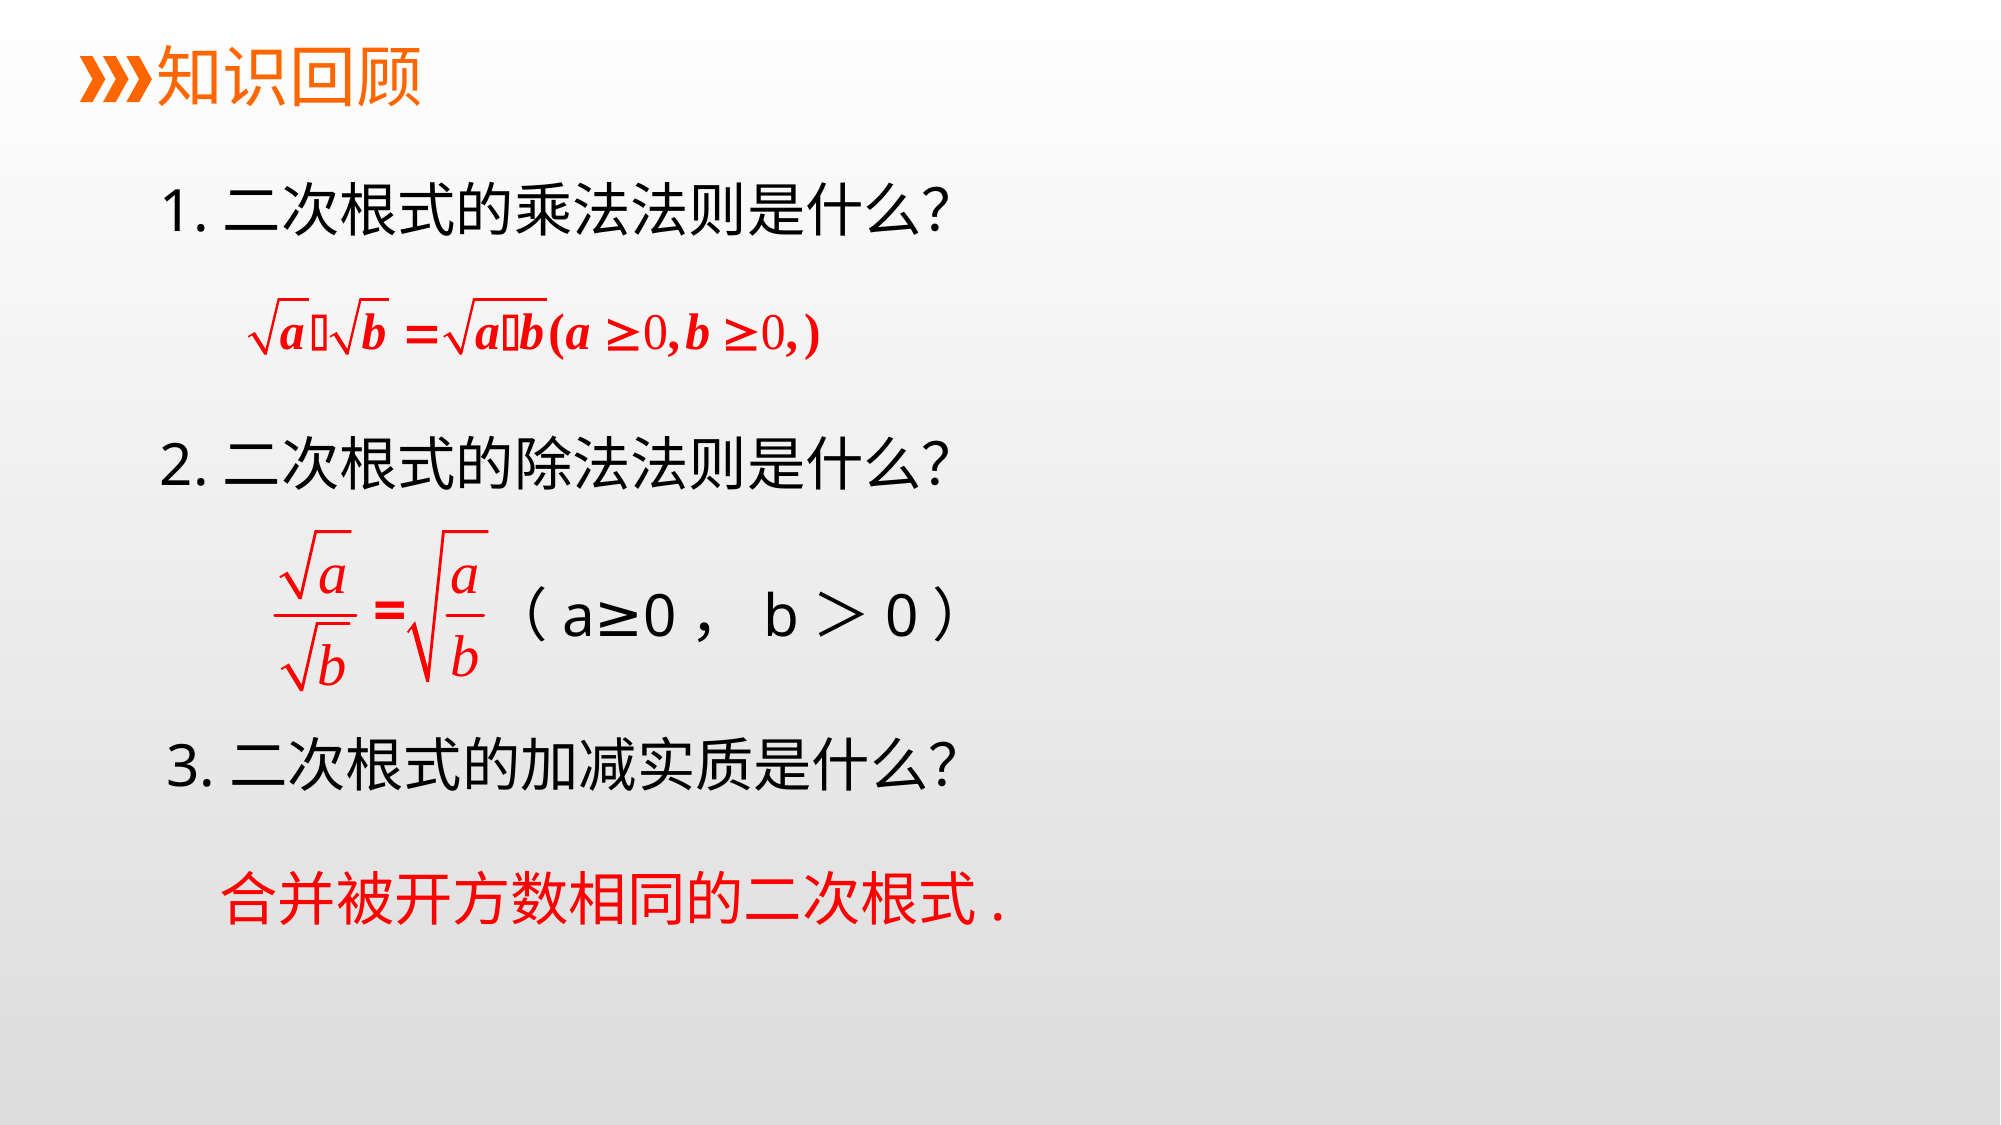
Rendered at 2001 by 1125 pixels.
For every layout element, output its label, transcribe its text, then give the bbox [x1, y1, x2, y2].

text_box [79, 27, 439, 124]
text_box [270, 524, 1042, 695]
text_box 2.二次根式的除法法则是什么？ [145, 419, 995, 505]
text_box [239, 289, 828, 372]
text_box 3.二次根式的加减实质是什么？ 合并被开方数相同的二次根式. [151, 685, 1351, 940]
text_box 1.二次根式的乘法法则是什么？ [145, 165, 995, 251]
